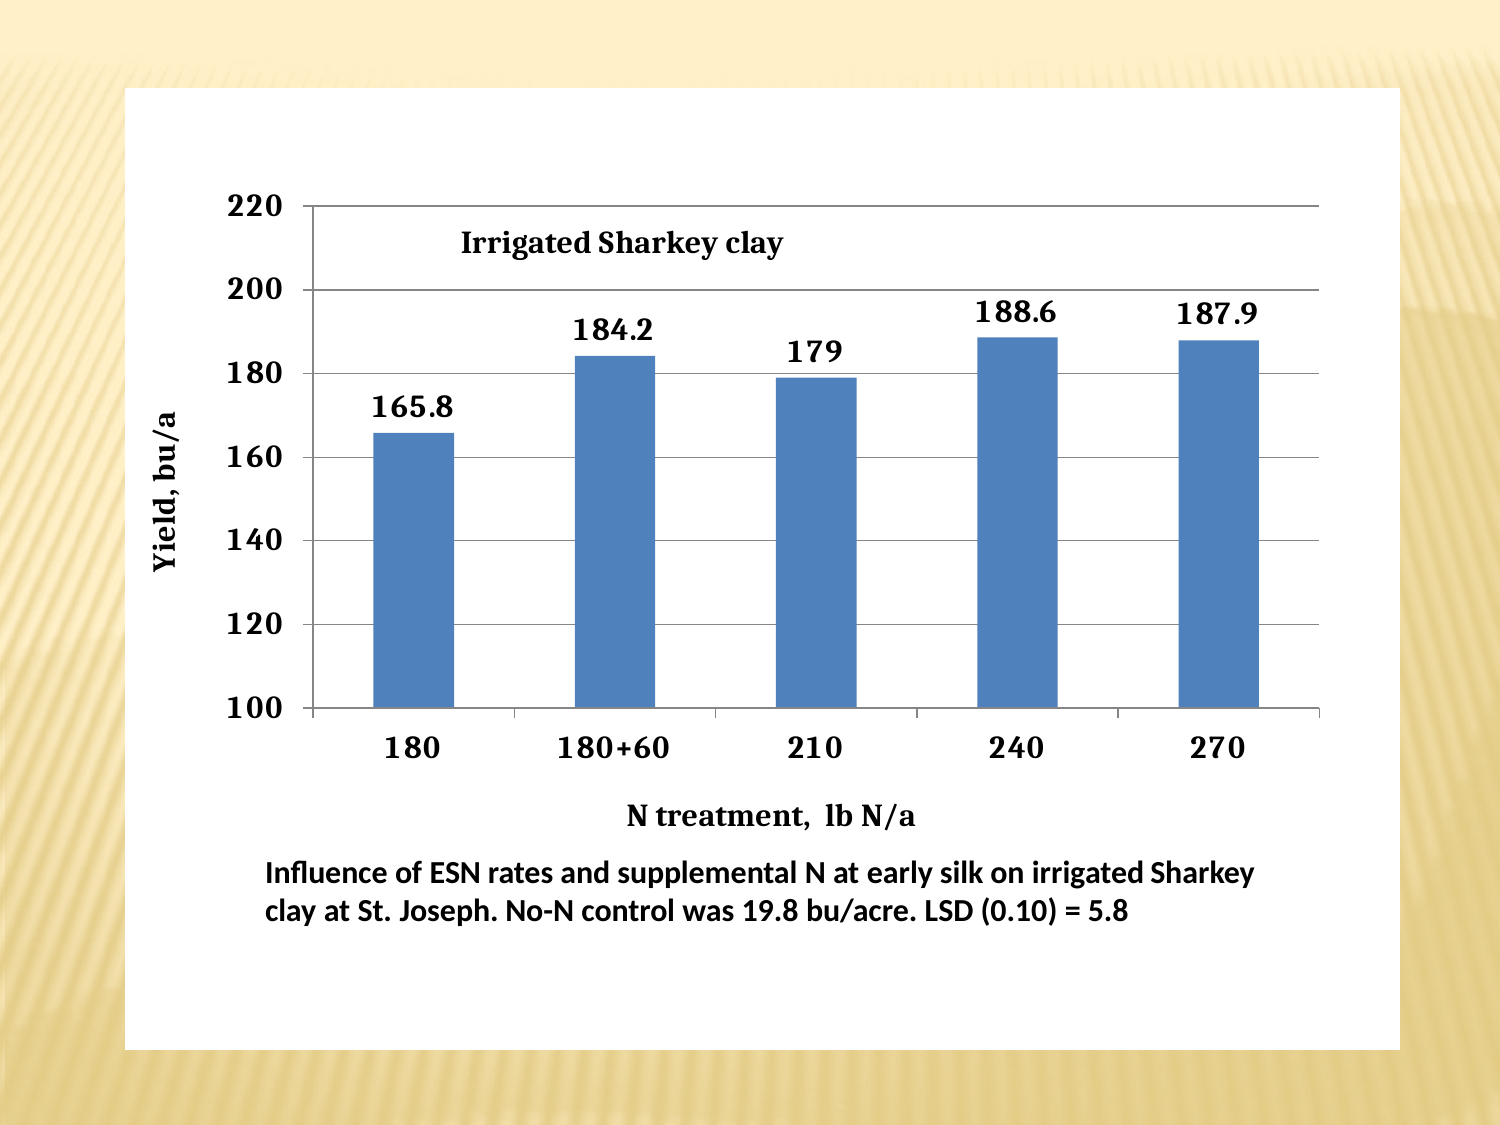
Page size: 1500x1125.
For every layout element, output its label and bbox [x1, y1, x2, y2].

picture [124, 87, 1401, 1051]
